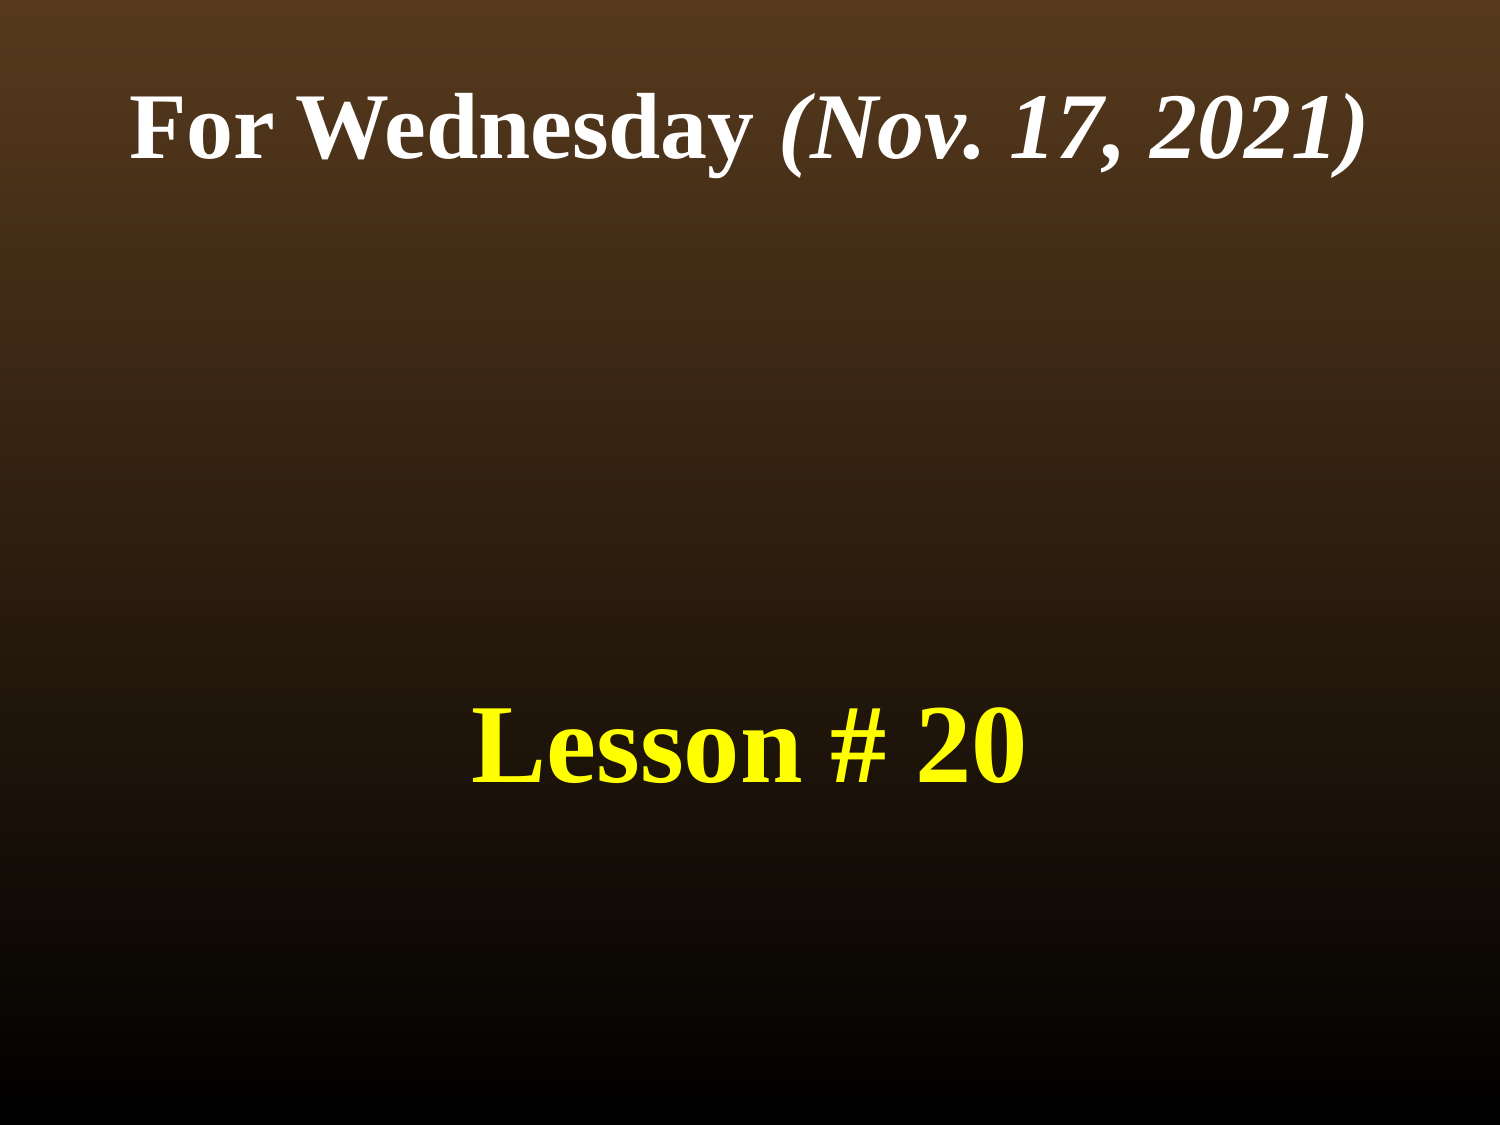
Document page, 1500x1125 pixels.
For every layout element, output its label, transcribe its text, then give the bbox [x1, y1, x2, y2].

title For Wednesday (Nov. 17, 2021) [112, 0, 1388, 242]
subtitle Lesson # 20 [225, 662, 1275, 1088]
